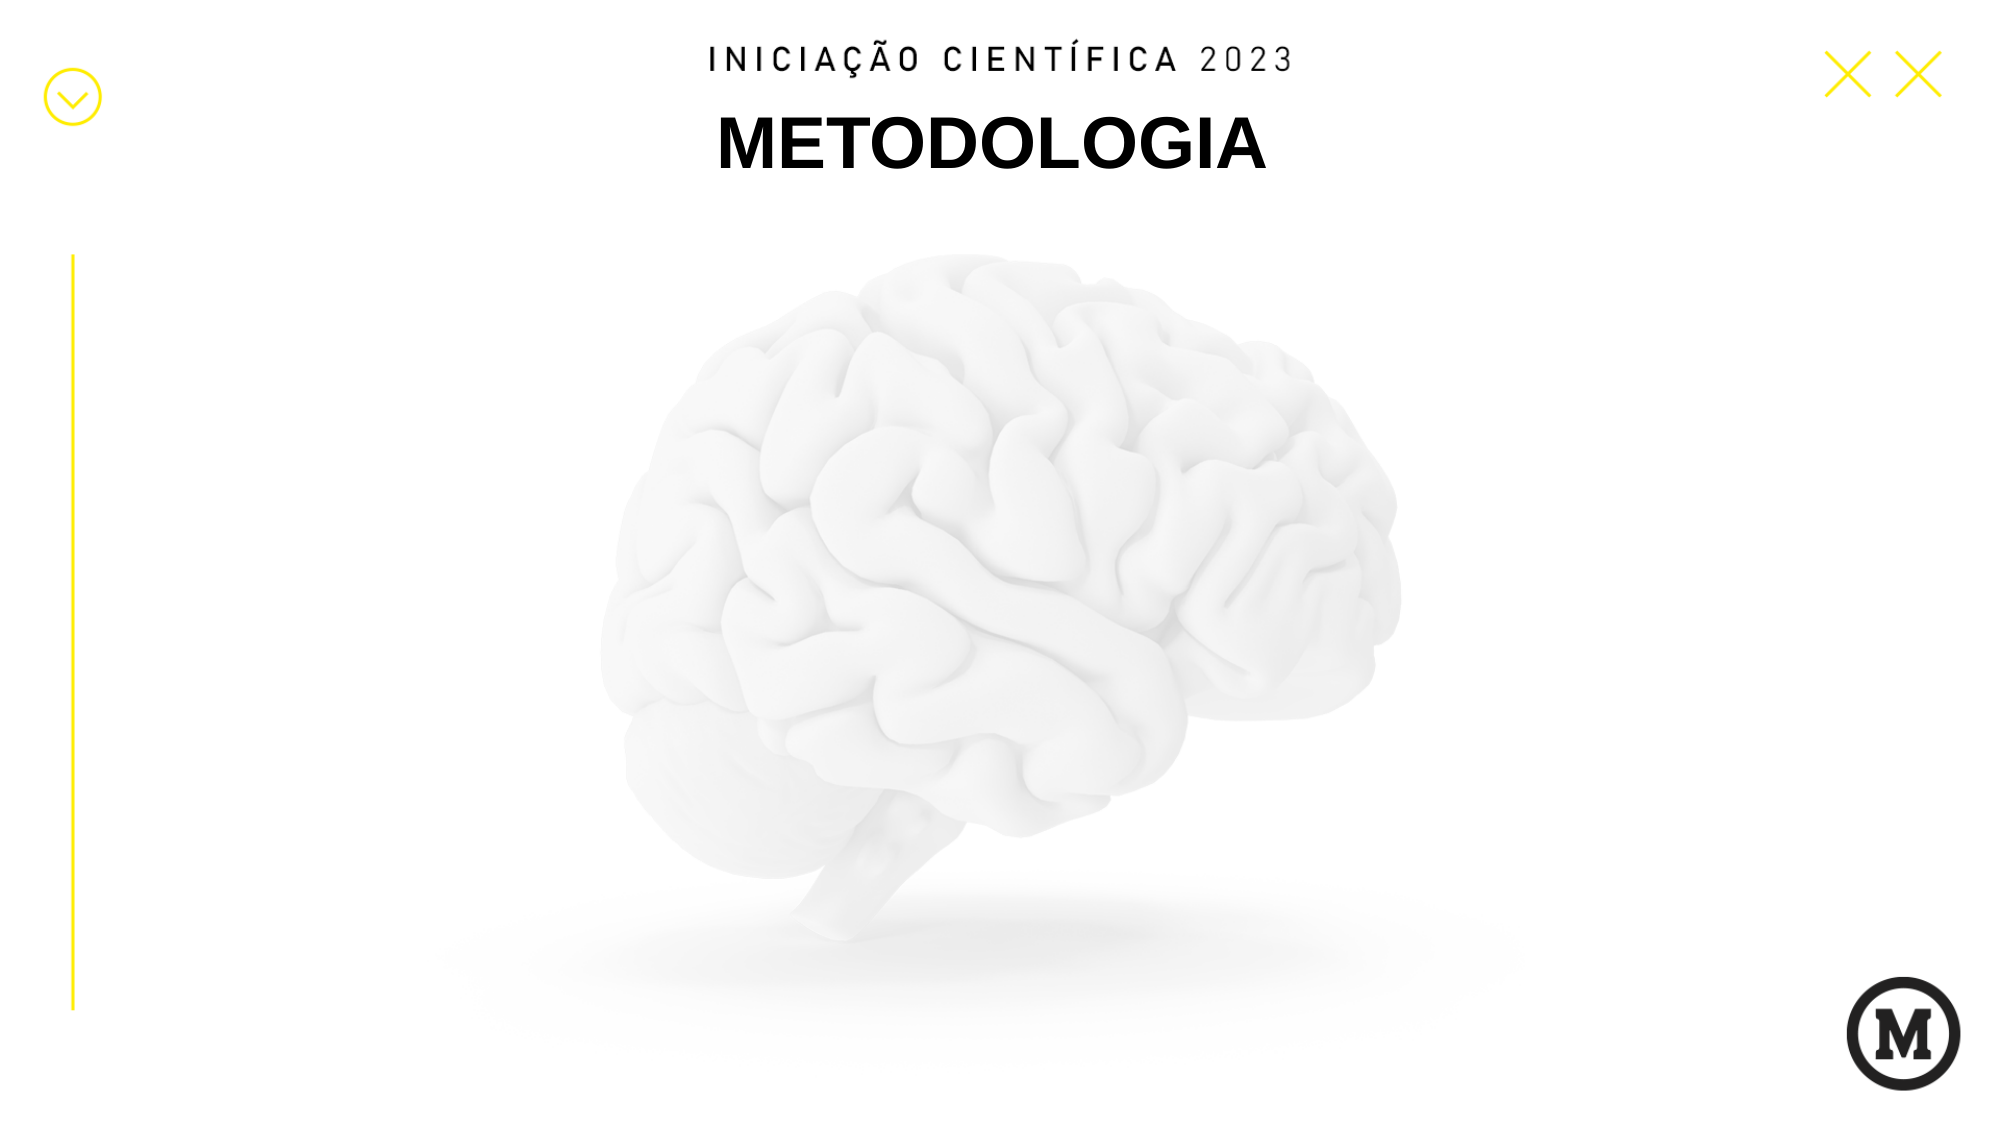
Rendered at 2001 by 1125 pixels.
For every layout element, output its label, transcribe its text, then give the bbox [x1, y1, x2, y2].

picture [0, 0, 2000, 1125]
title METODOLOGIA [701, 96, 1299, 192]
